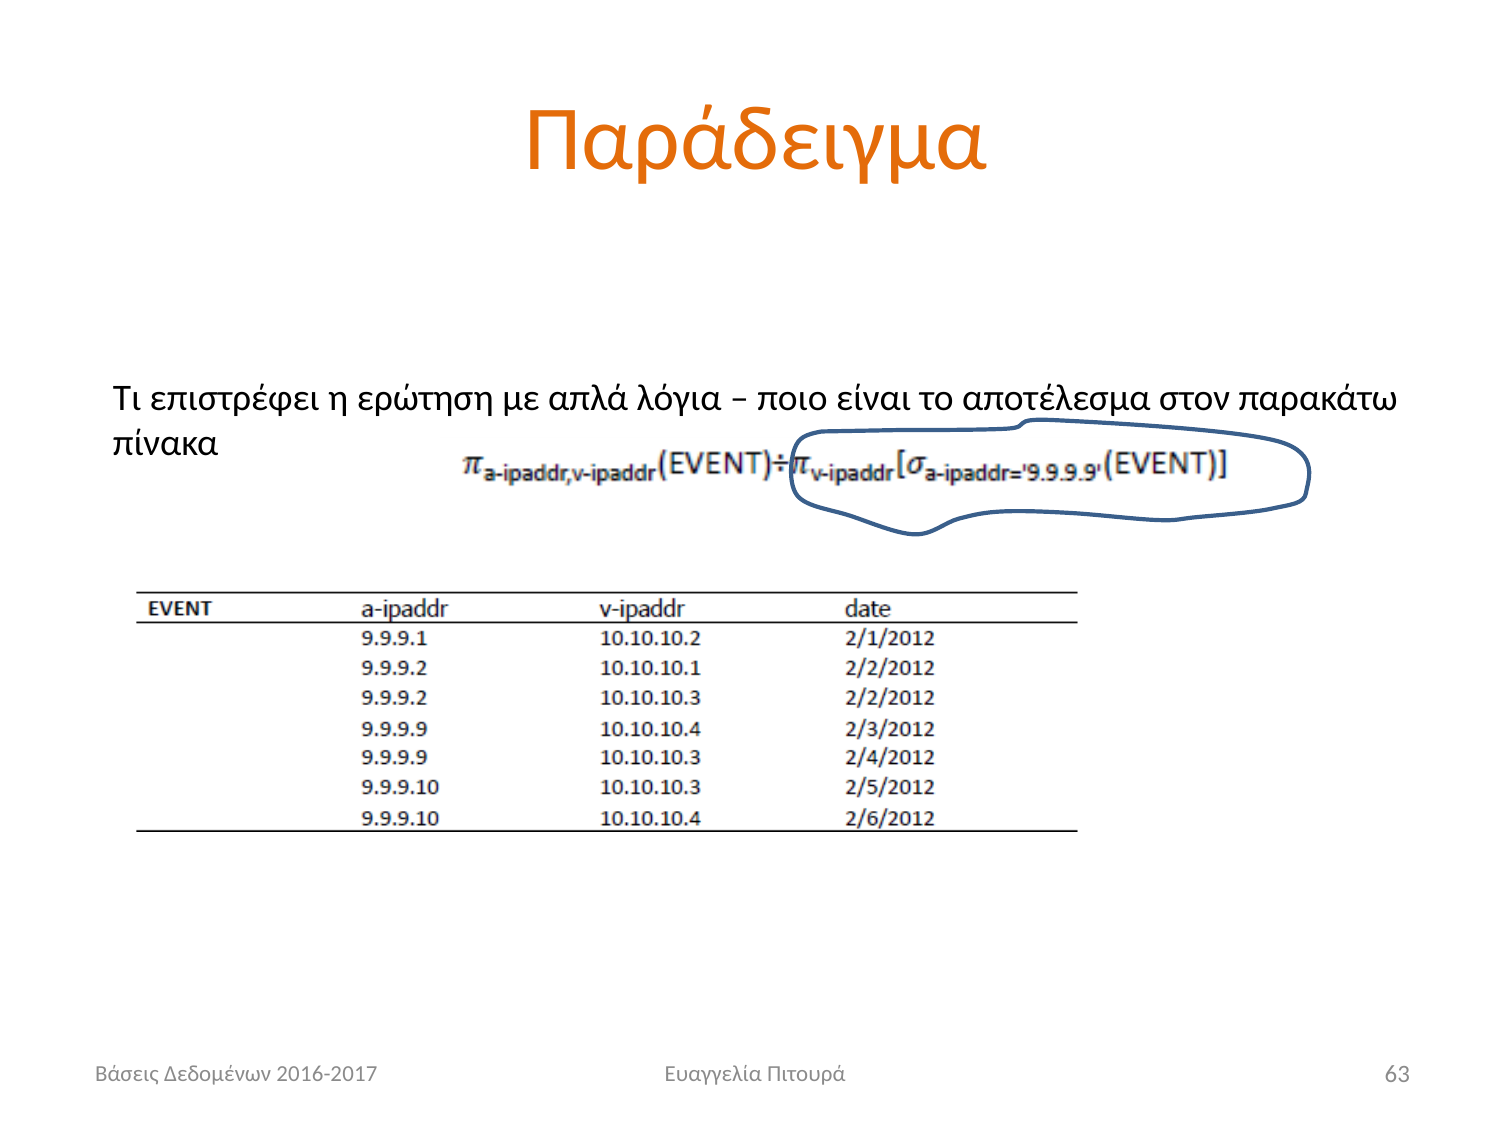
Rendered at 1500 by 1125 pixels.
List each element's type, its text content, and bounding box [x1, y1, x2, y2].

text_box Τι επιστρέφει η ερώτηση με απλά λόγια – ποιο είναι το αποτέλεσμα στον παρακάτω πίνακα [98, 365, 1457, 471]
slide_number Βάσεις Δεδομένων 2016-2017 [80, 1042, 431, 1103]
picture [109, 578, 1131, 832]
text_box [796, 438, 1312, 537]
slide_number 63 [1074, 1042, 1425, 1103]
text_box [802, 417, 1259, 435]
footer Ευαγγελία Πιτουρά [517, 1042, 993, 1103]
picture [440, 436, 1275, 491]
title Παράδειγμα [81, 38, 1432, 227]
